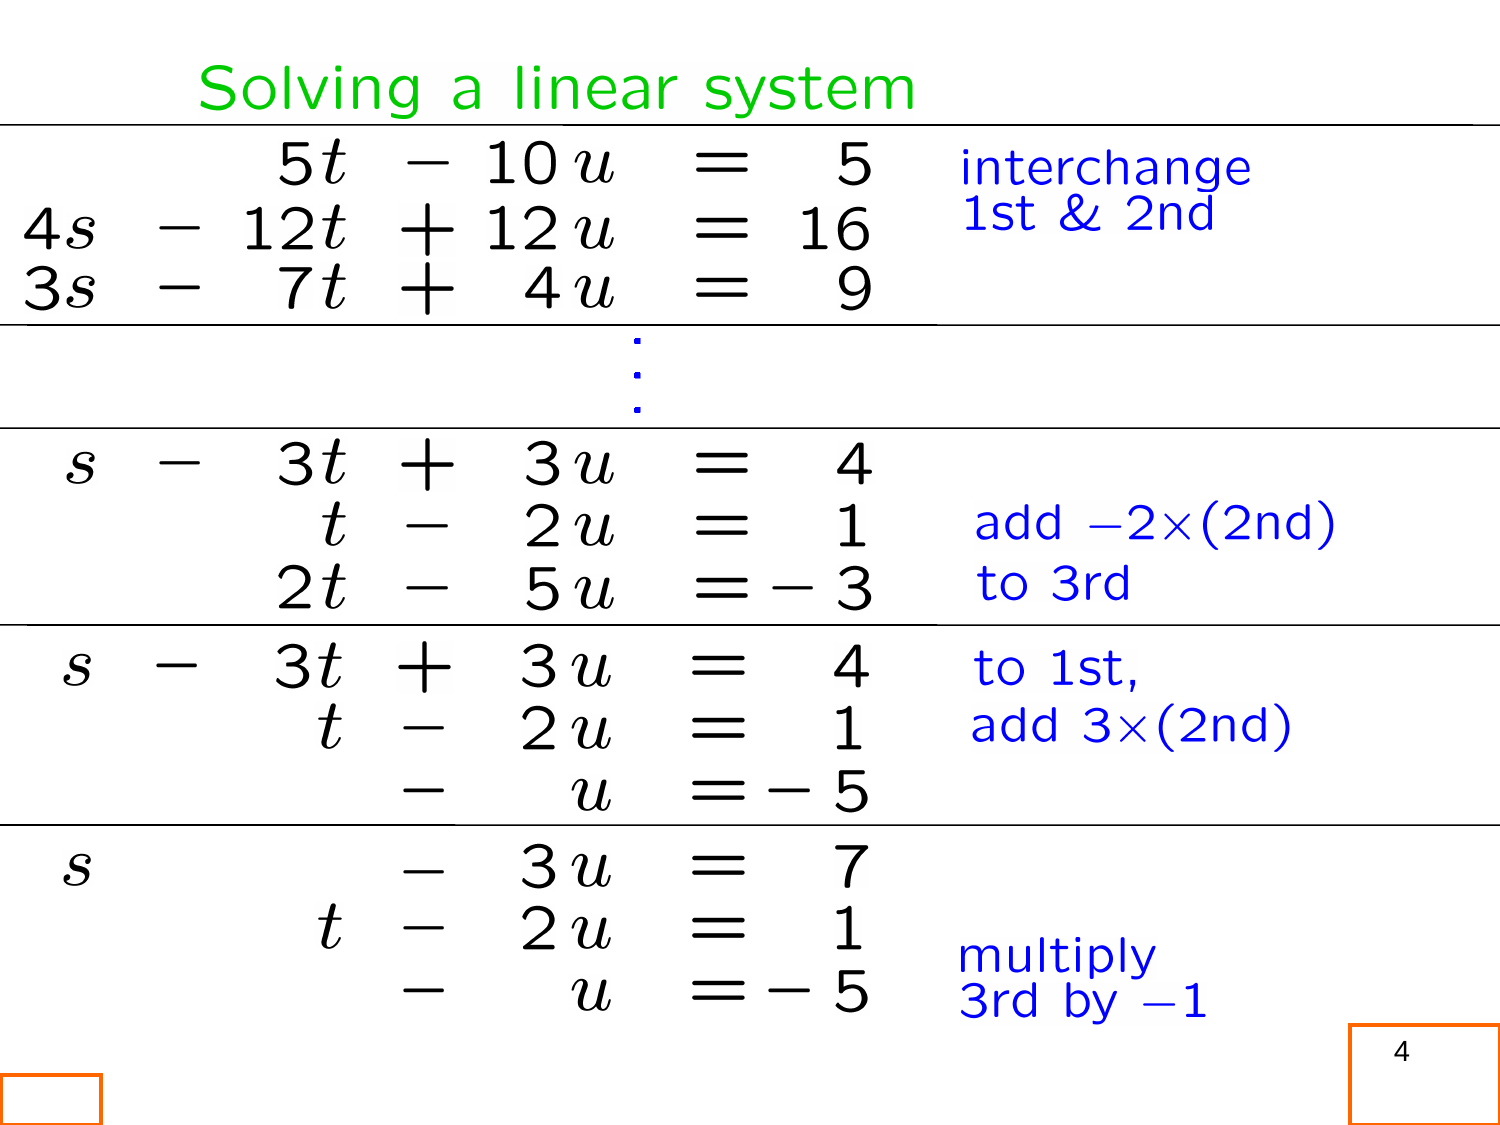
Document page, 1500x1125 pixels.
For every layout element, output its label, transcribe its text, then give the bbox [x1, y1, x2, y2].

slide_number 4 [1074, 1024, 1425, 1103]
picture [631, 337, 642, 416]
picture [159, 224, 201, 231]
picture [399, 262, 456, 316]
picture [407, 159, 449, 166]
picture [693, 276, 751, 300]
picture [693, 217, 751, 240]
text_box [1, 1074, 101, 1125]
picture [278, 140, 313, 188]
picture [318, 137, 348, 184]
picture [963, 149, 1251, 233]
picture [799, 206, 869, 254]
picture [960, 982, 1208, 1026]
picture [243, 205, 313, 250]
picture [837, 140, 872, 188]
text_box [62, 843, 869, 1016]
picture [837, 265, 872, 313]
picture [399, 203, 456, 257]
text_box [1349, 1025, 1500, 1125]
picture [159, 283, 201, 291]
picture [571, 272, 615, 309]
picture [571, 147, 615, 184]
picture [693, 152, 751, 175]
picture [487, 205, 556, 250]
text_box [62, 640, 872, 816]
picture [524, 265, 563, 310]
picture [318, 202, 348, 250]
picture [65, 213, 98, 249]
picture [24, 265, 60, 313]
picture [571, 213, 615, 249]
picture [199, 62, 913, 122]
picture [959, 937, 1157, 981]
picture [487, 140, 556, 188]
picture [318, 262, 348, 309]
picture [278, 265, 313, 310]
picture [65, 272, 98, 309]
picture [971, 649, 1137, 693]
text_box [65, 437, 1334, 613]
picture [24, 205, 63, 250]
picture [971, 702, 1291, 753]
